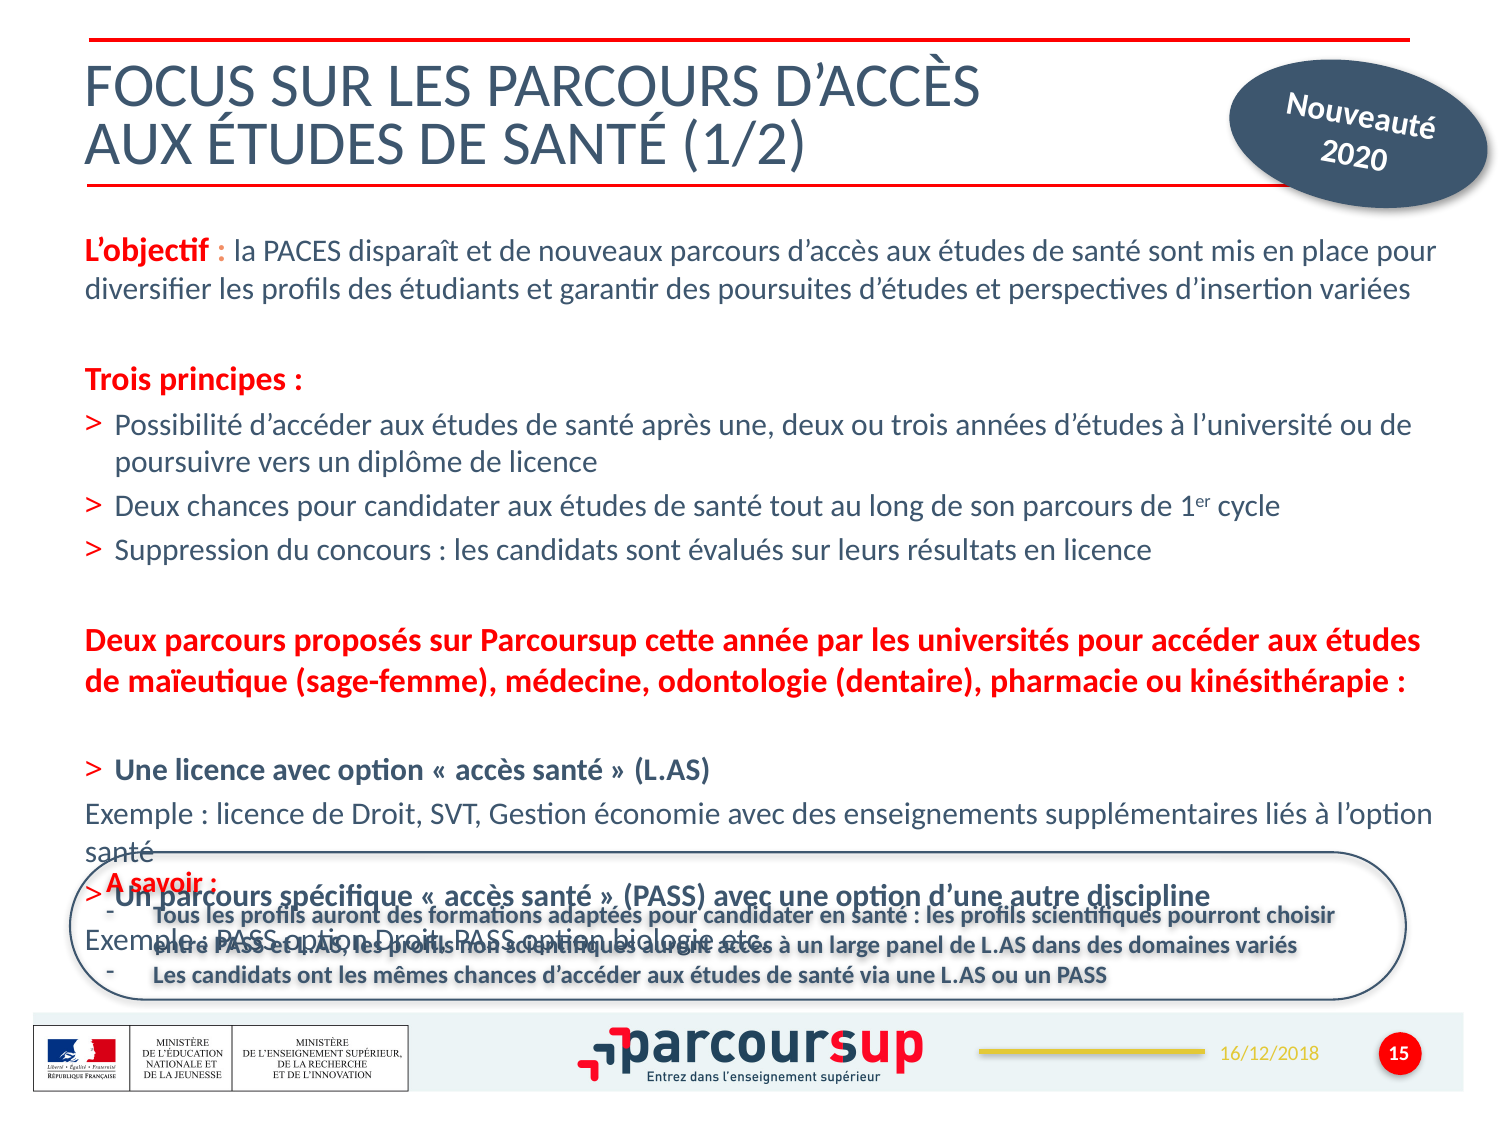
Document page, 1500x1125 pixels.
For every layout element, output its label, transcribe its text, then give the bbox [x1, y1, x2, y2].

title Focus sur les Parcours d’accès aux études de santé (1/2) [69, 12, 1409, 220]
list L’objectif : la PACES disparaît et de nouveaux parcours d’accès aux études de santé sont mis en place pour diversifier les profils des étudiants et garantir des poursuites d’études et perspectives d’insertion variées Trois principes : Possibilité d’accéder aux études de santé après une, deux ou trois années d’études à l’université ou de poursuivre vers un diplôme de licence Deux chances pour candidater aux études de santé tout au long de son parcours de 1er cycle Suppression du concours : les candidats sont évalués sur leurs résultats en licence Deux parcours proposés sur Parcoursup cette année par les universités pour accéder aux études de maïeutique (sage-femme), médecine, odontologie (dentaire), pharmacie ou kinésithérapie : Une licence avec option « accès santé » (L.AS) Exemple : licence de Droit, SVT, Gestion économie avec des enseignements supplémentaires liés à l’option santé Un parcours spécifique « accès santé » (PASS) avec une option d’une autre discipline Exemple : PASS option Droit, PASS option biologie etc. [69, 220, 1454, 992]
slide_number 15 [1368, 1031, 1430, 1074]
text_box Nouveauté 2020 [1228, 58, 1489, 209]
picture [0, 0, 1499, 1124]
text_box A savoir : Tous les profils auront des formations adaptées pour candidater en santé : les profils scientifiques pourront choisir entre PASS et L.AS, les profils non scientifiques auront accès à un large panel de L.AS dans des domaines variés Les candidats ont les mêmes chances d’accéder aux études de santé via une L.AS ou un PASS [69, 851, 1407, 1001]
